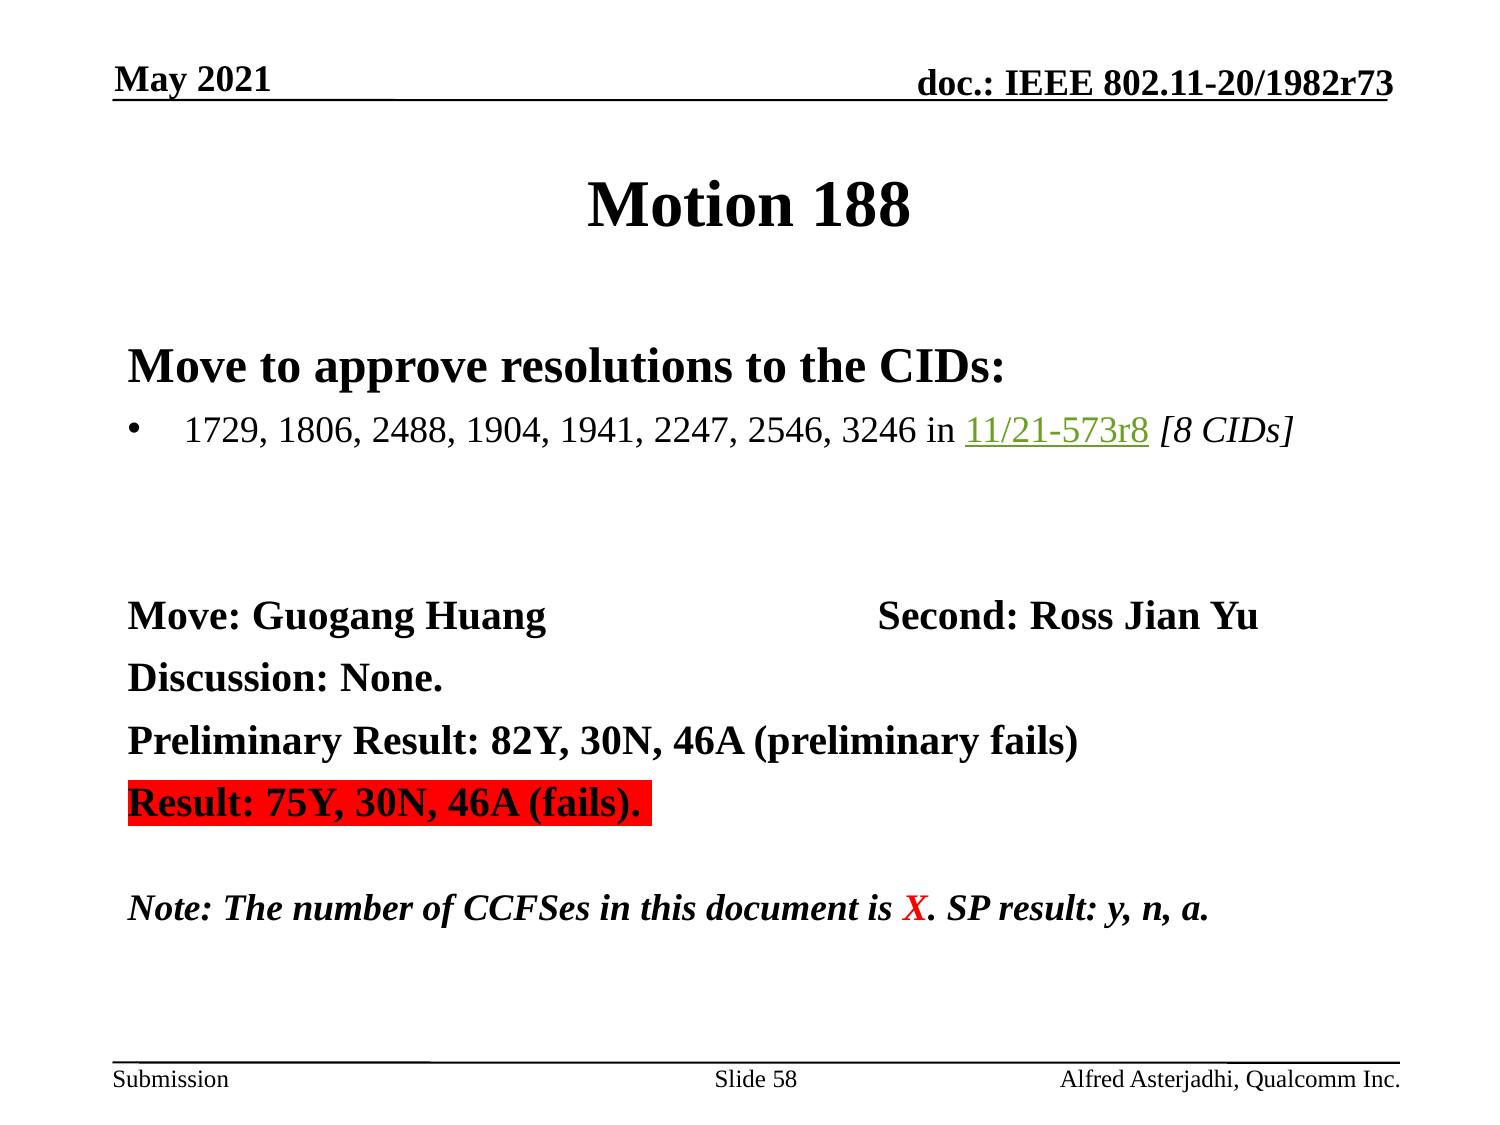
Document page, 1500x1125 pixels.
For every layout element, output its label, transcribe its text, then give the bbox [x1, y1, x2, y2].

footer Alfred Asterjadhi, Qualcomm Inc. [878, 1061, 1402, 1093]
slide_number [114, 54, 423, 100]
list Move to approve resolutions to the CIDs: 1729, 1806, 2488, 1904, 1941, 2247, 2546, 3246 in 11/21-573r8 [8 CIDs] Move: Guogang Huang Second: Ross Jian Yu Discussion: None. Preliminary Result: 82Y, 30N, 46A (preliminary fails) Result: 75Y, 30N, 46A (fails). Note: The number of CCFSes in this document is X. SP result: y, n, a. [112, 324, 1388, 1000]
title Motion 188 [112, 112, 1388, 288]
slide_number Slide 58 [712, 1061, 800, 1123]
